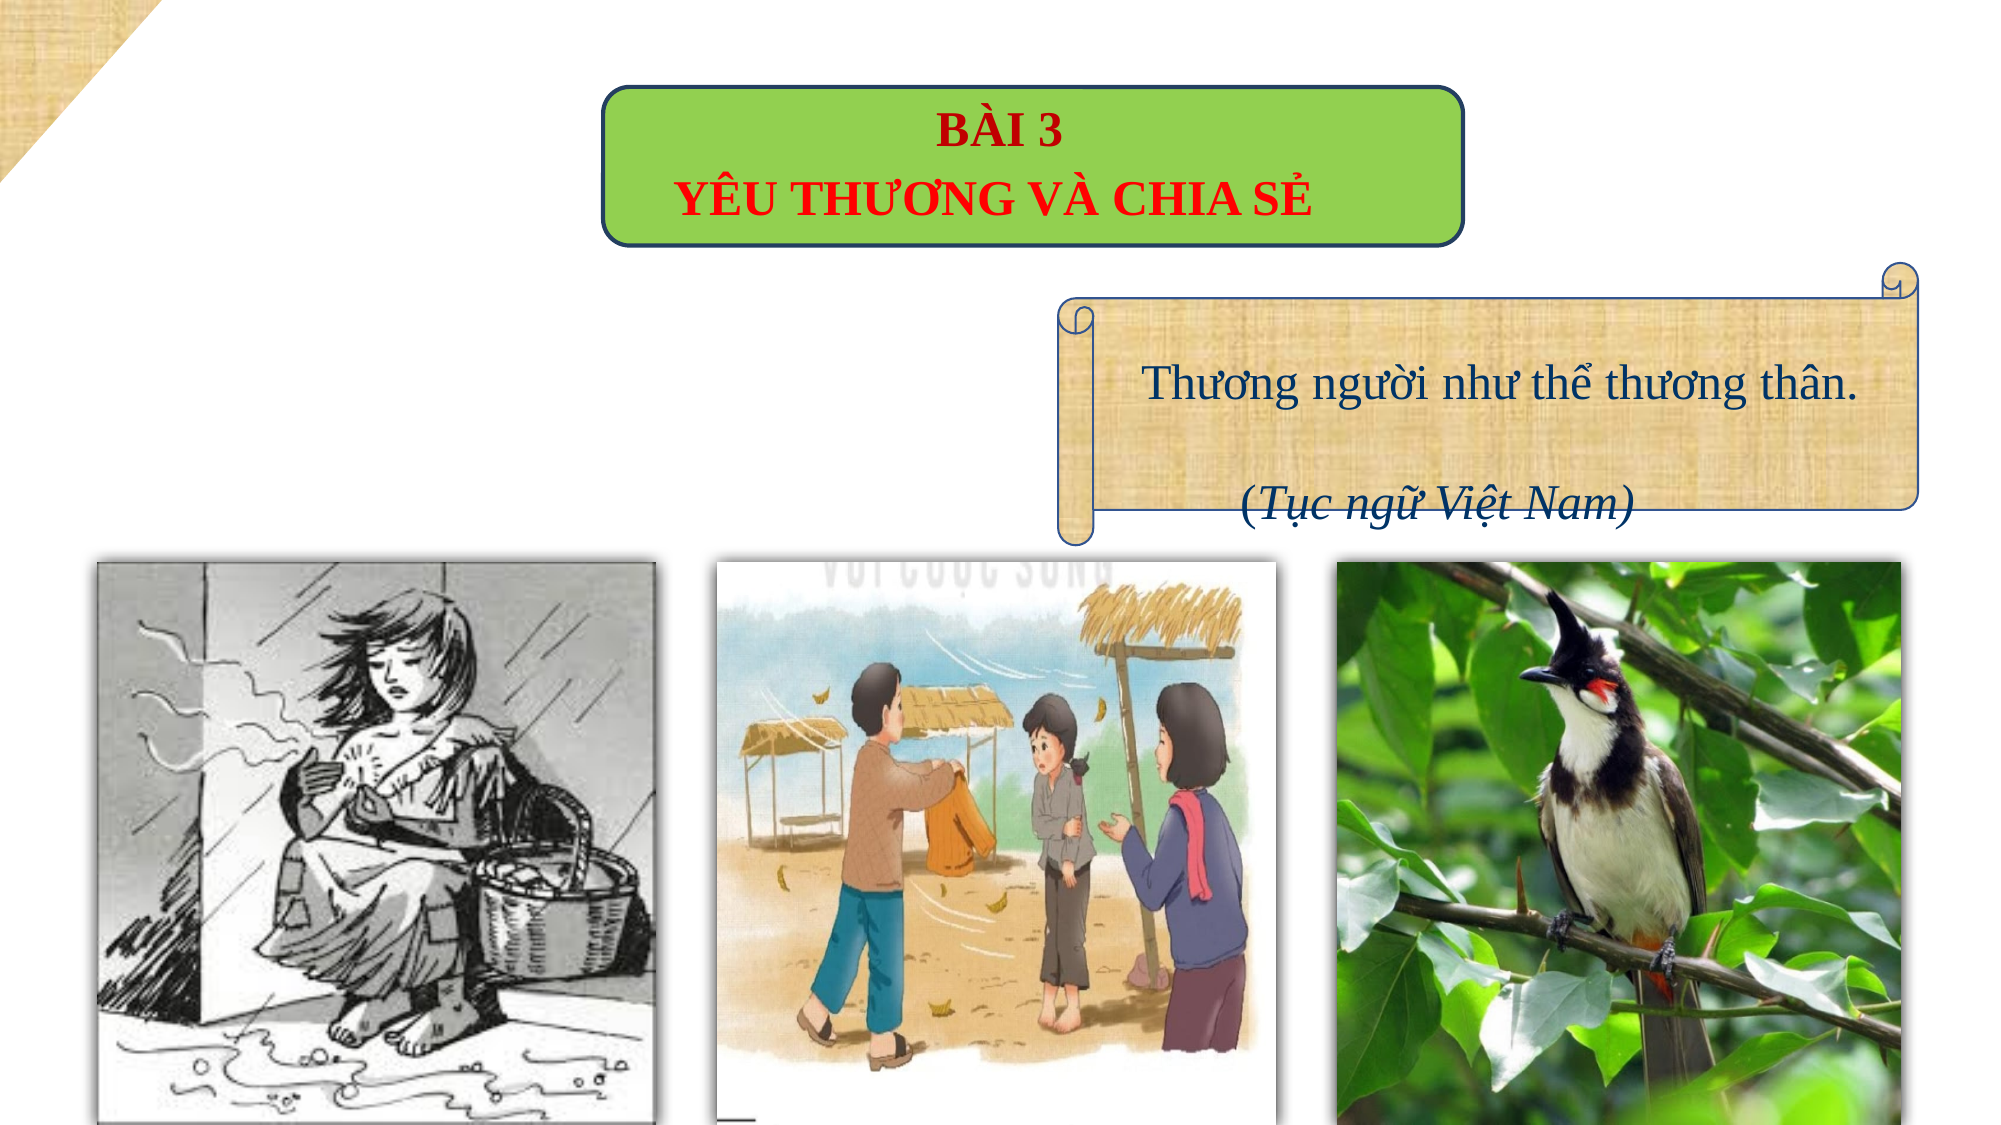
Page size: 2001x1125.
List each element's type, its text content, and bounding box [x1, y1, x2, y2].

text_box [1057, 261, 1920, 547]
picture [97, 562, 656, 1125]
picture [1337, 562, 1901, 1125]
text_box [607, 233, 1460, 246]
text_box BÀI 3 YÊU THƯƠNG VÀ CHIA SẺ [500, 79, 1500, 233]
picture [717, 562, 1276, 1125]
text_box [0, 0, 164, 185]
text_box Thương người như thể thương thân. (Tục ngữ Việt Nam) [1126, 342, 1918, 538]
